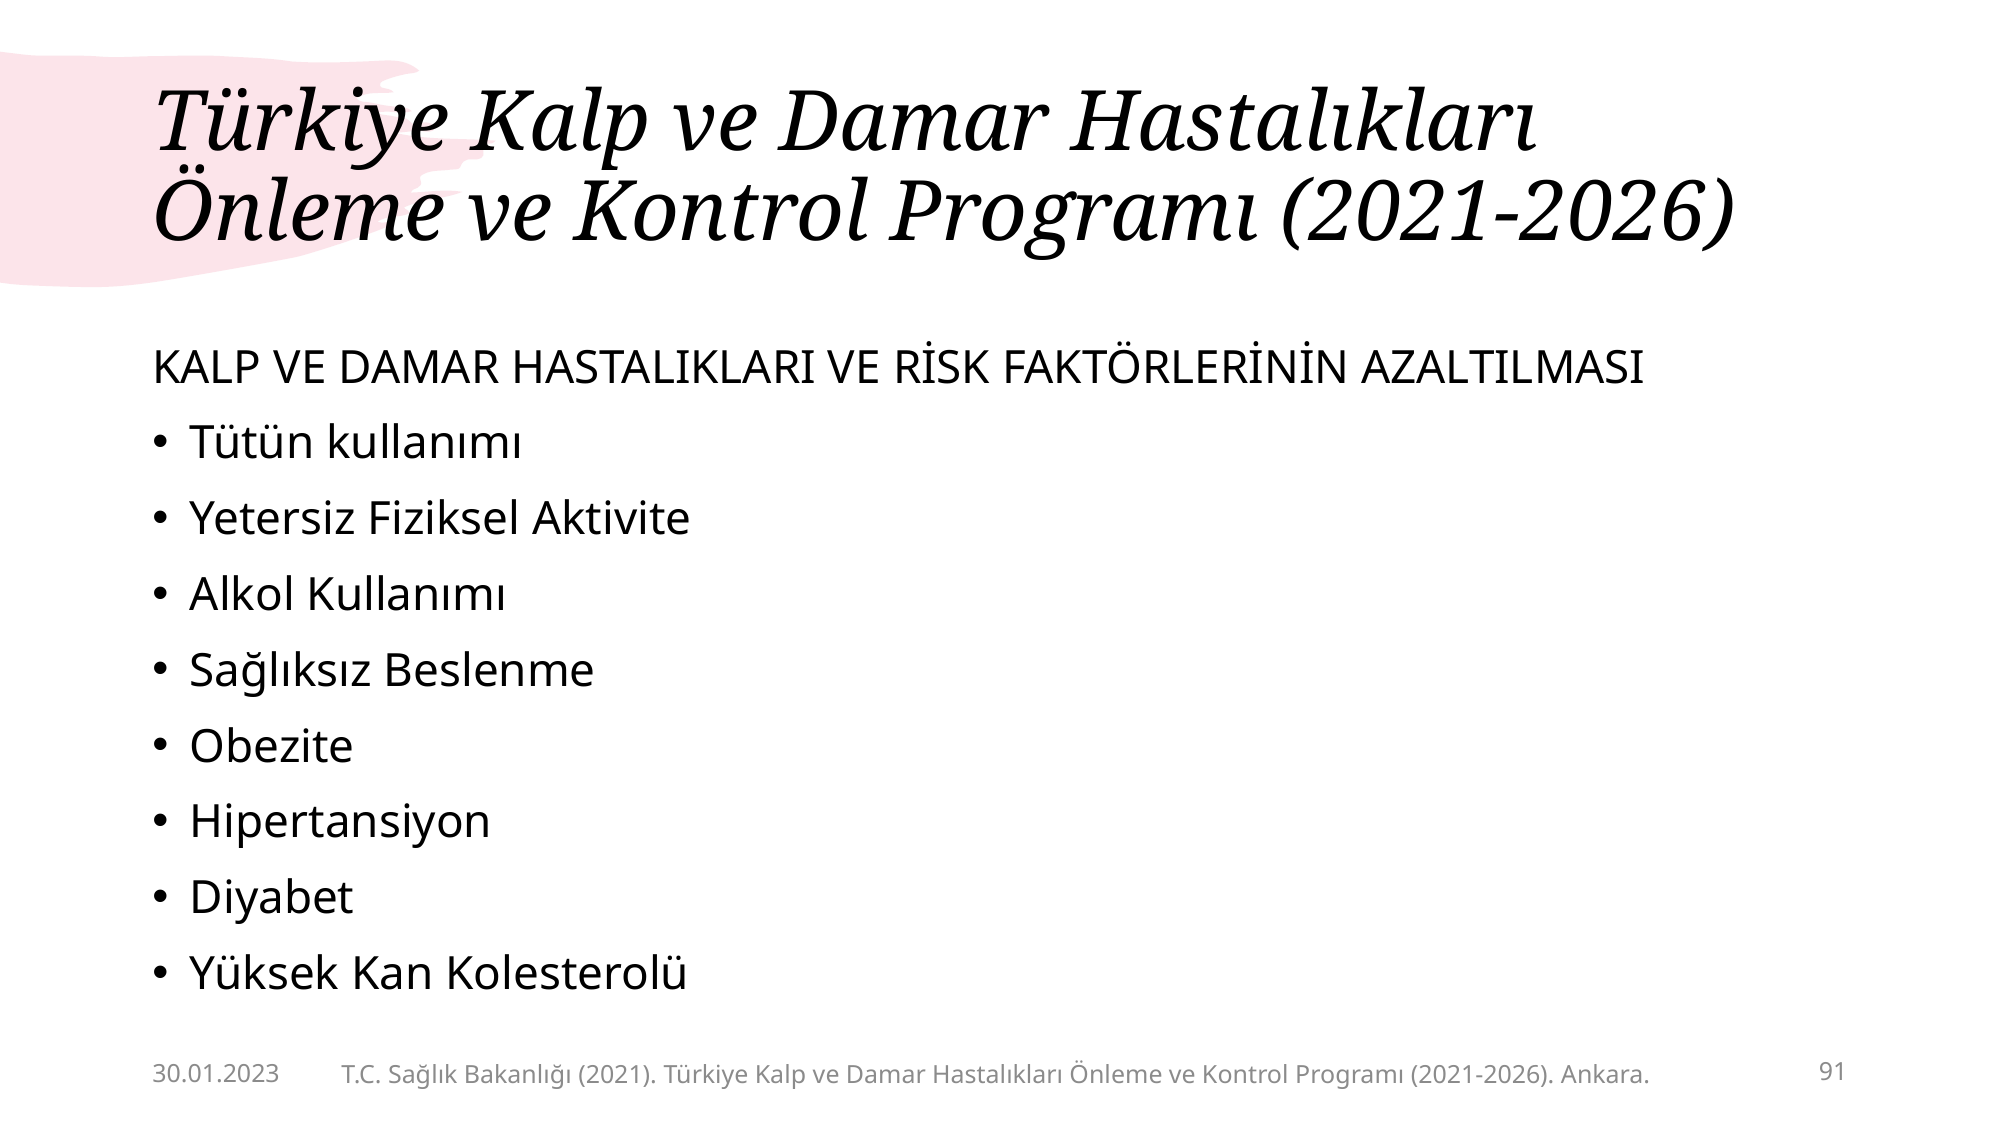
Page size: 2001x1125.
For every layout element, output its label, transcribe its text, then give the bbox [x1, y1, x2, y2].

slide_number 91 [1412, 1042, 1863, 1103]
title Türkiye Kalp ve Damar Hastalıkları Önleme ve Kontrol Programı (2021-2026) [137, 59, 1863, 278]
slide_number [137, 1042, 588, 1103]
footer T.C. Sağlık Bakanlığı (2021). Türkiye Kalp ve Damar Hastalıkları Önleme ve Kontrol Programı (2021-2026). Ankara. [243, 1043, 1757, 1104]
list KALP VE DAMAR HASTALIKLARI VE RİSK FAKTÖRLERİNİN AZALTILMASI Tütün kullanımı Yetersiz Fiziksel Aktivite Alkol Kullanımı Sağlıksız Beslenme Obezite Hipertansiyon Diyabet Yüksek Kan Kolesterolü [137, 329, 1863, 1013]
